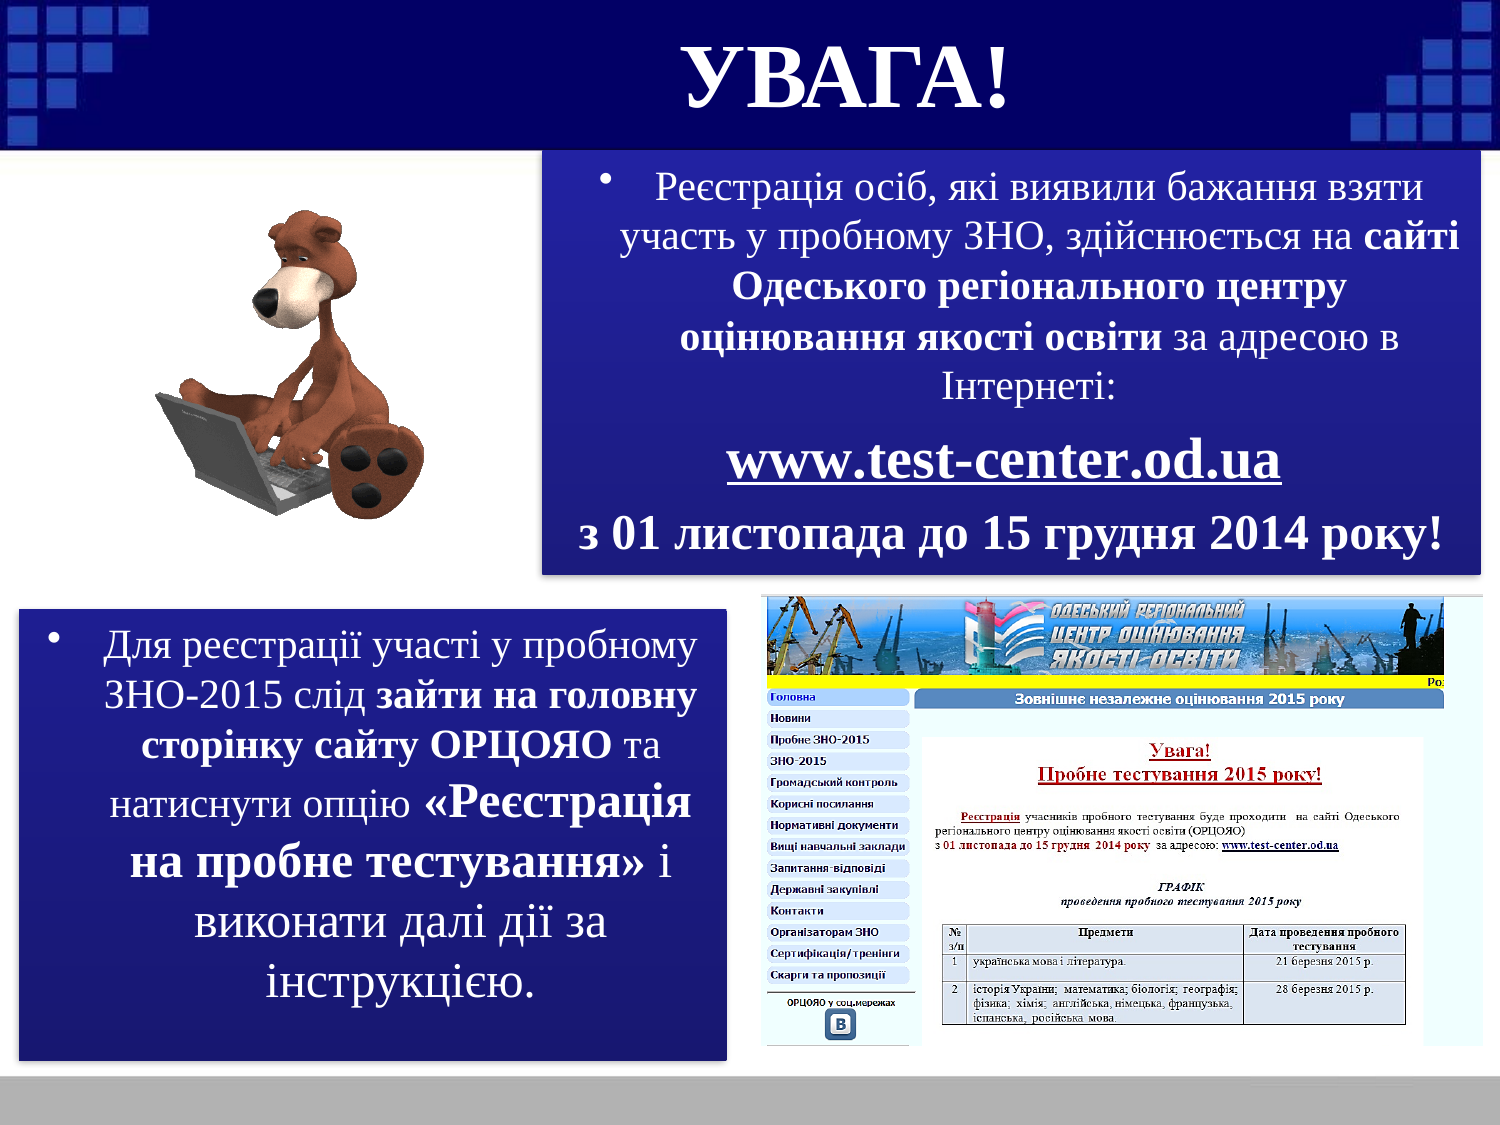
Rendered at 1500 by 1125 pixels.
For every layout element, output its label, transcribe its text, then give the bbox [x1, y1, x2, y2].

list Реєстрація осіб, які виявили бажання взяти участь у пробному ЗНО, здійснюється на сайті Одеського регіонального центру оцінювання якості освіти за адресою в Інтернеті: www.test-center.od.ua з 01 листопада до 15 грудня 2014 року! [542, 150, 1481, 575]
title УВАГА! [348, 19, 1344, 124]
picture [0, 0, 1500, 1125]
text_box Для реєстрації участі у пробному ЗНО-2015 слід зайти на головну сторінку сайту ОРЦОЯО та натиснути опцію «Реєстрація на пробне тестування» і виконати далі дії за інструкцією. [19, 609, 727, 1061]
